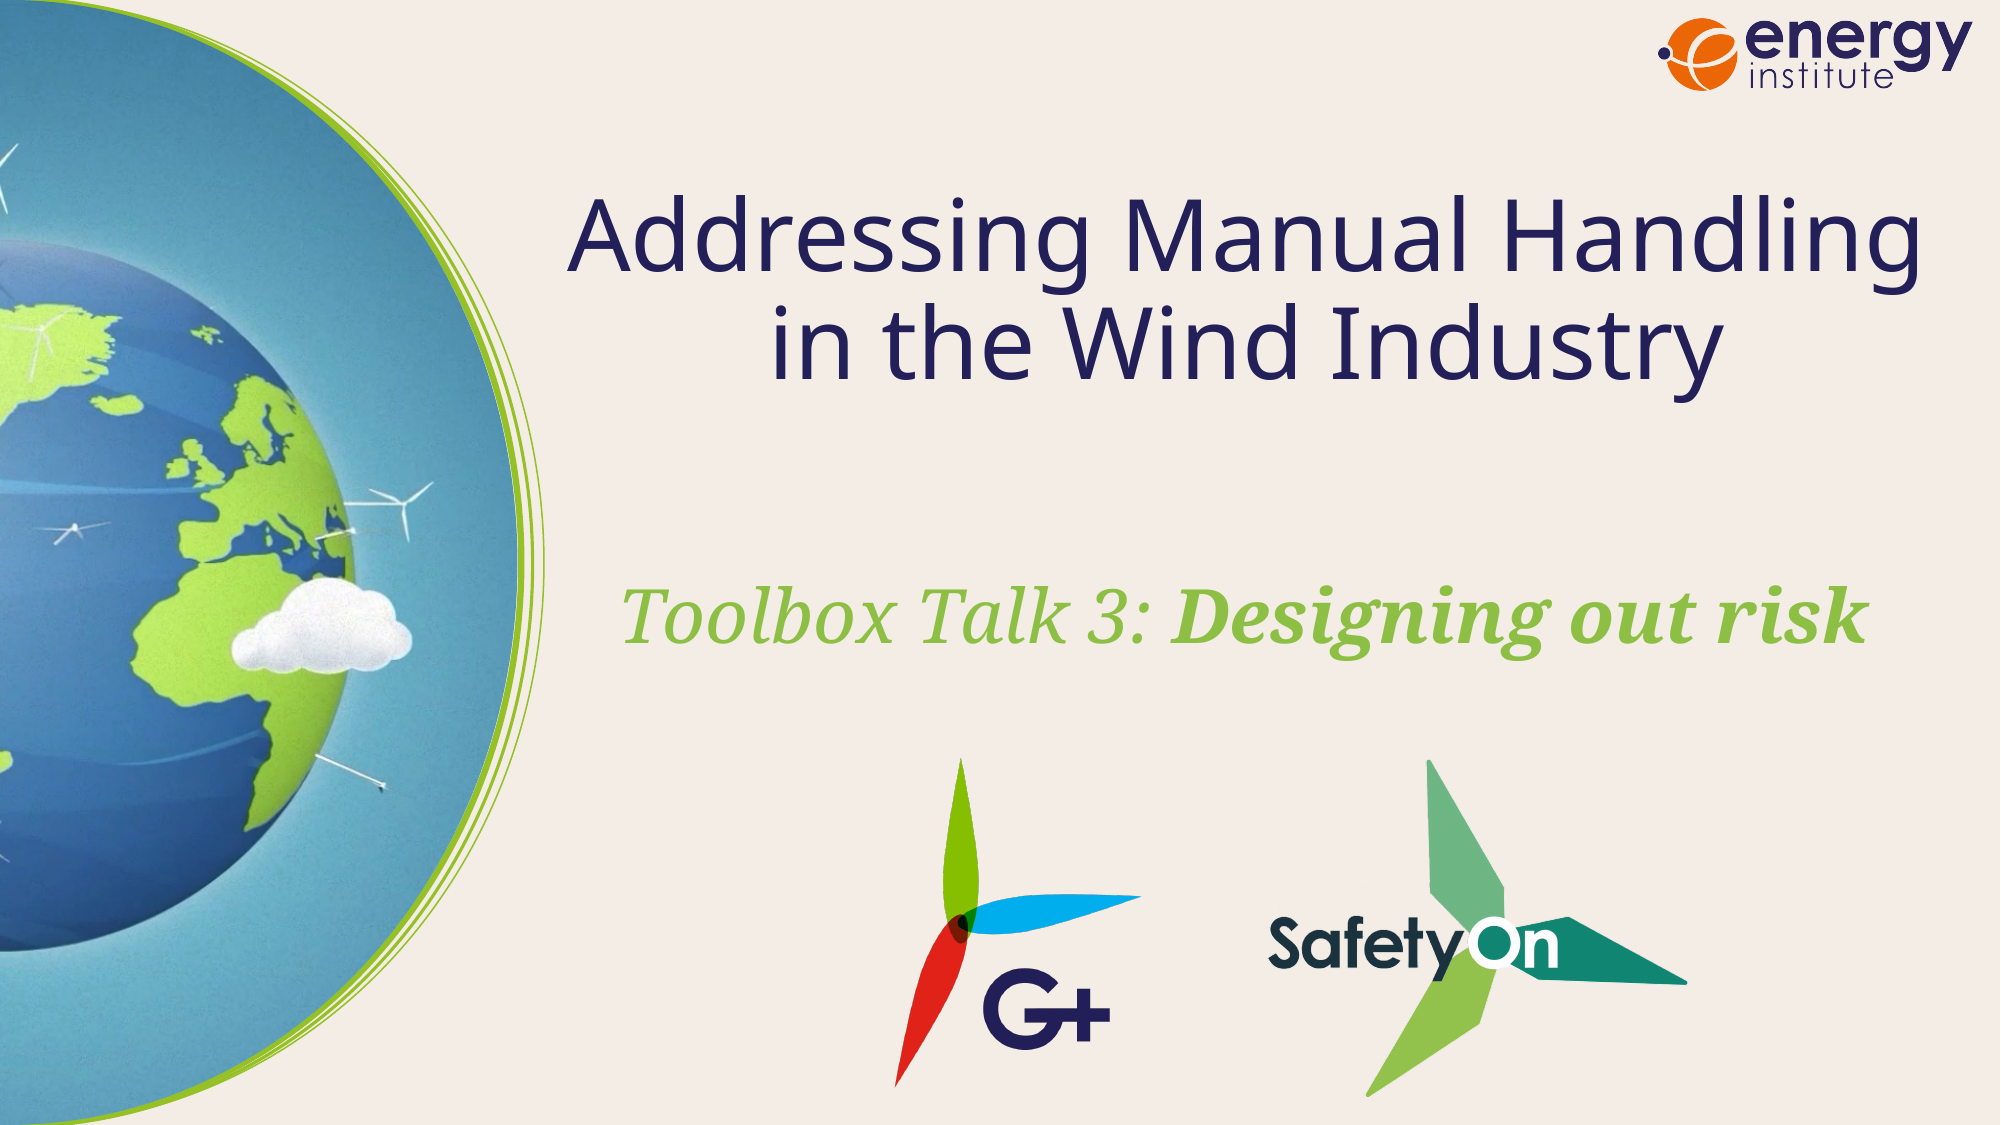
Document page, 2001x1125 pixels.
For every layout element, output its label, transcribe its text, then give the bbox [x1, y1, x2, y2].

picture [0, 0, 518, 1125]
title Addressing Manual Handling in the Wind Industry [532, 149, 1962, 409]
picture [837, 732, 1747, 1125]
text_box Toolbox Talk 3: Designing out risk [528, 408, 1958, 668]
picture [1658, 18, 1973, 91]
text_box [518, 384, 536, 742]
